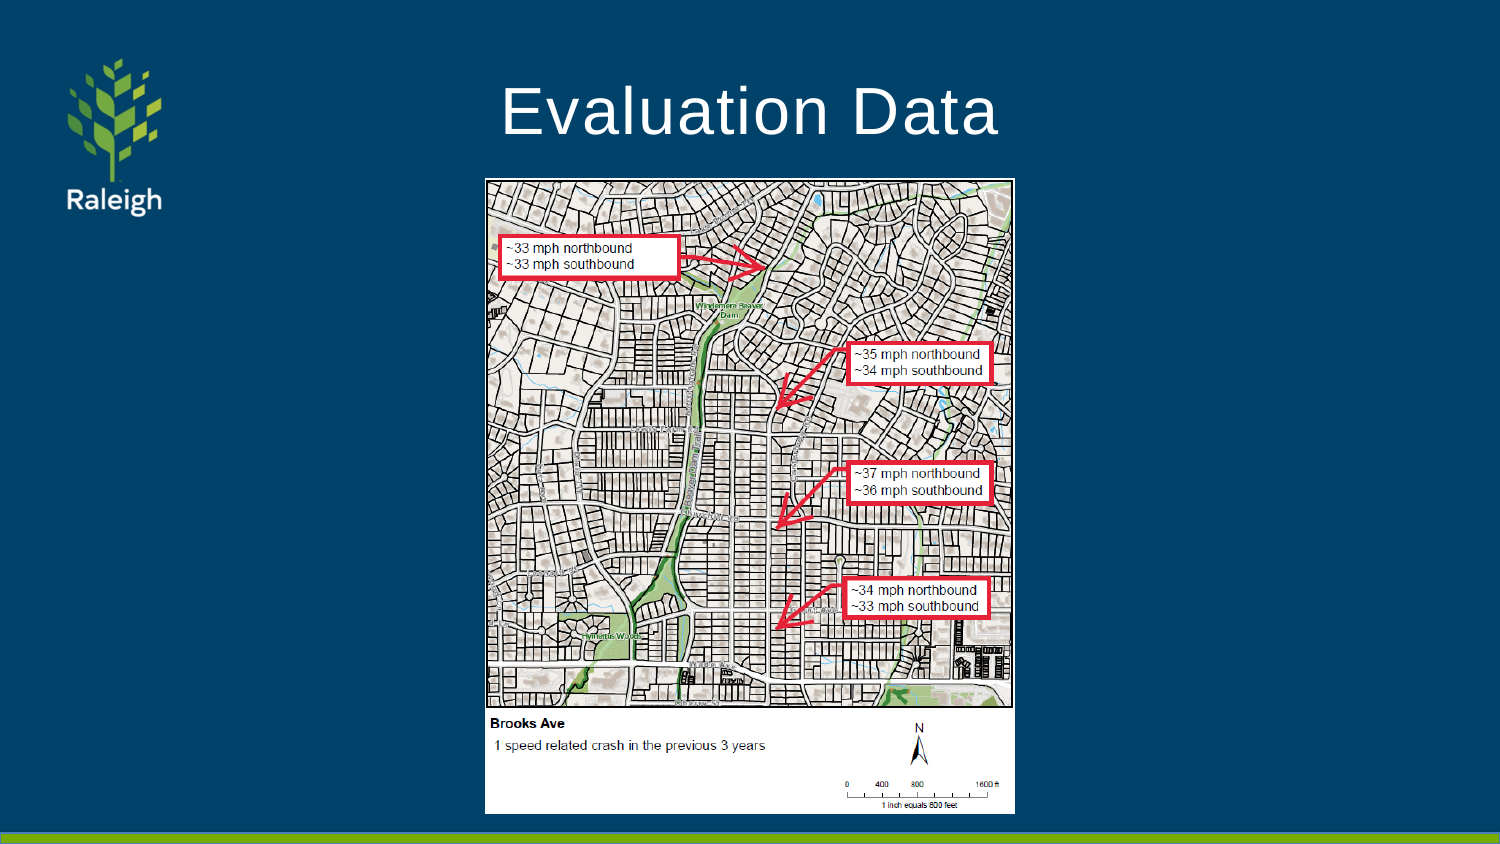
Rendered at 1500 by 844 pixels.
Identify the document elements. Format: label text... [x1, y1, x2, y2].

picture [484, 177, 1016, 814]
picture [30, 158, 199, 222]
title Evaluation Data [0, 60, 1500, 158]
picture [30, 53, 199, 60]
